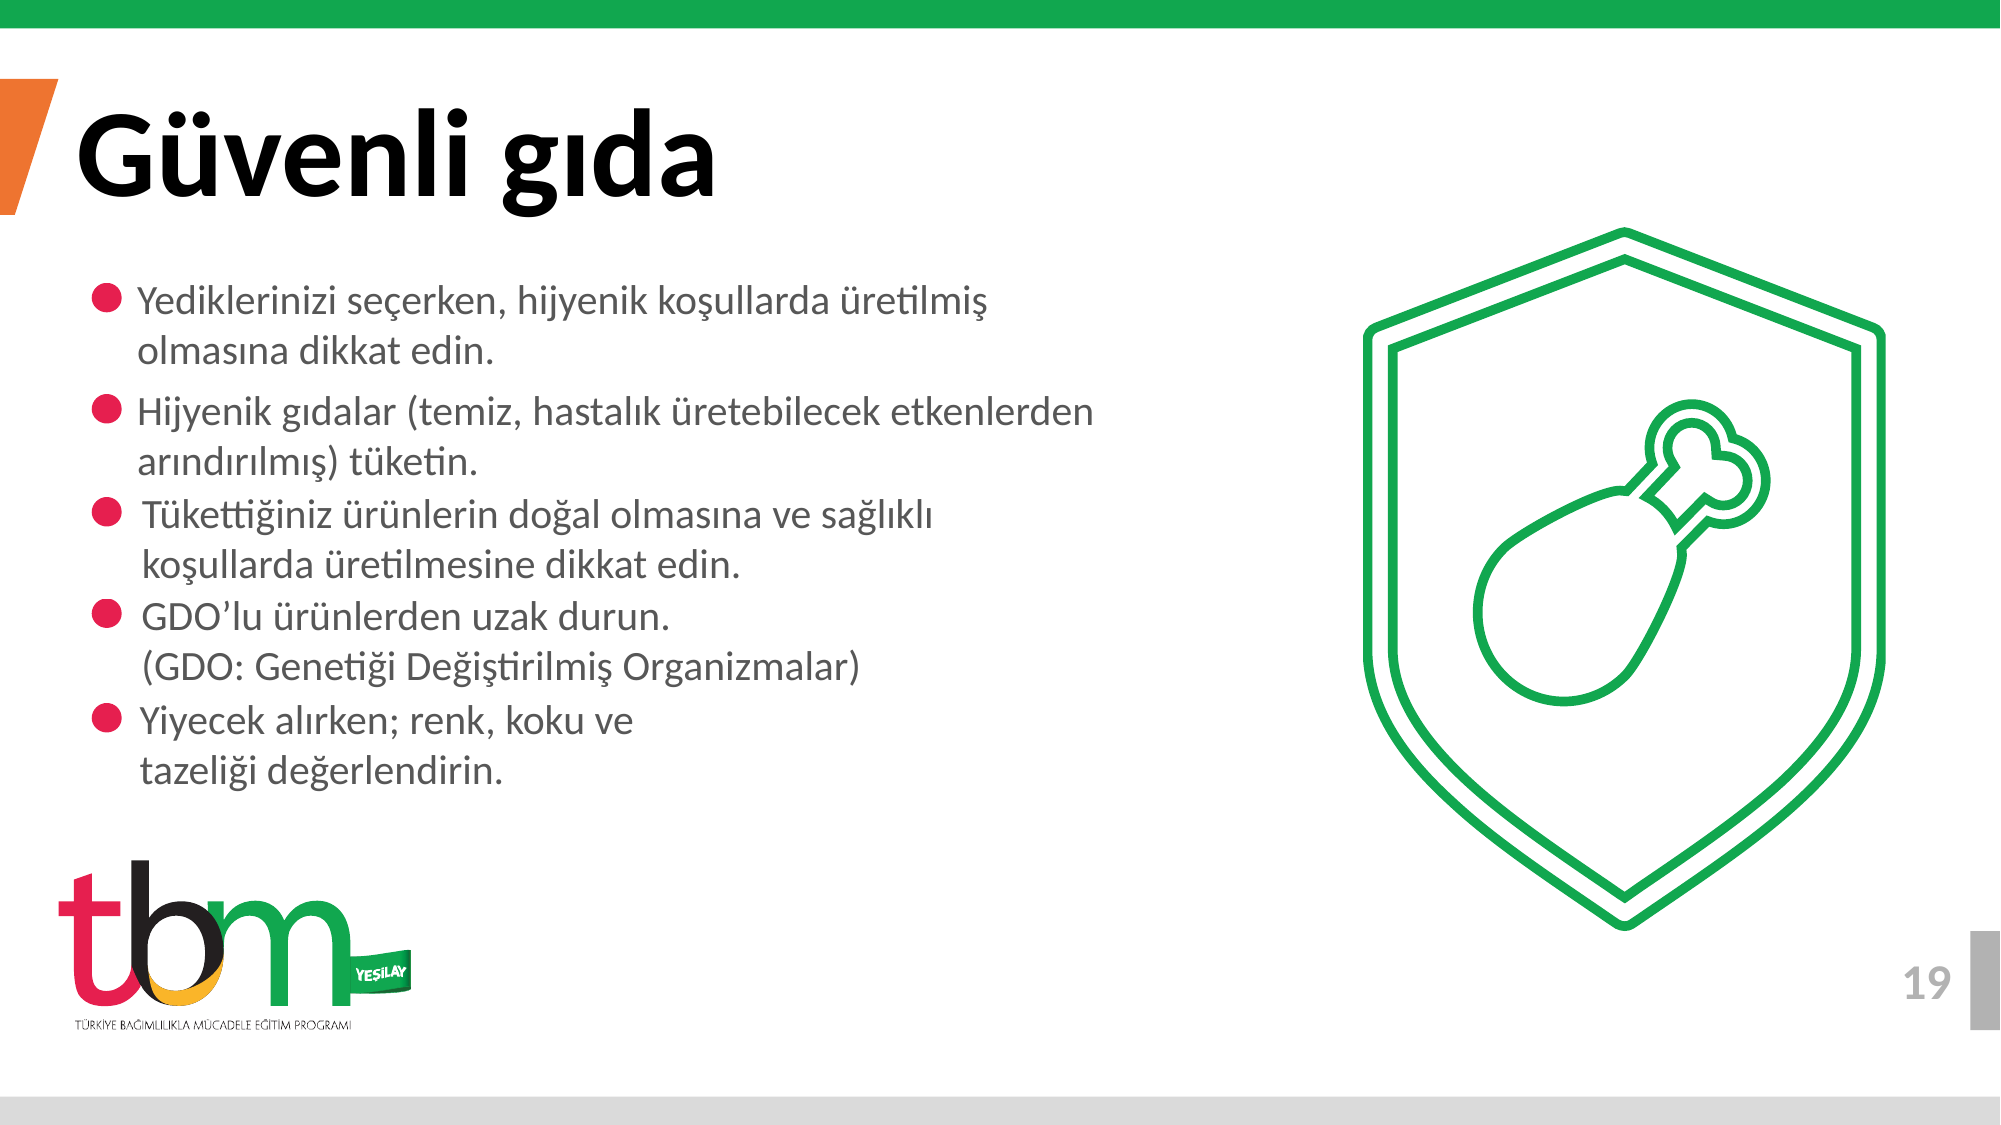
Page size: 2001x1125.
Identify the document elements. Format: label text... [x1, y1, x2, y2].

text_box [90, 376, 1118, 493]
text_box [90, 479, 964, 596]
picture [1363, 227, 1886, 932]
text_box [90, 581, 881, 698]
text_box [0, 78, 59, 215]
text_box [58, 860, 2000, 1031]
text_box Güvenli gıda [62, 63, 736, 229]
text_box [0, 0, 2000, 29]
text_box [0, 1096, 2000, 1125]
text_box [90, 685, 662, 802]
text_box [90, 265, 1281, 382]
